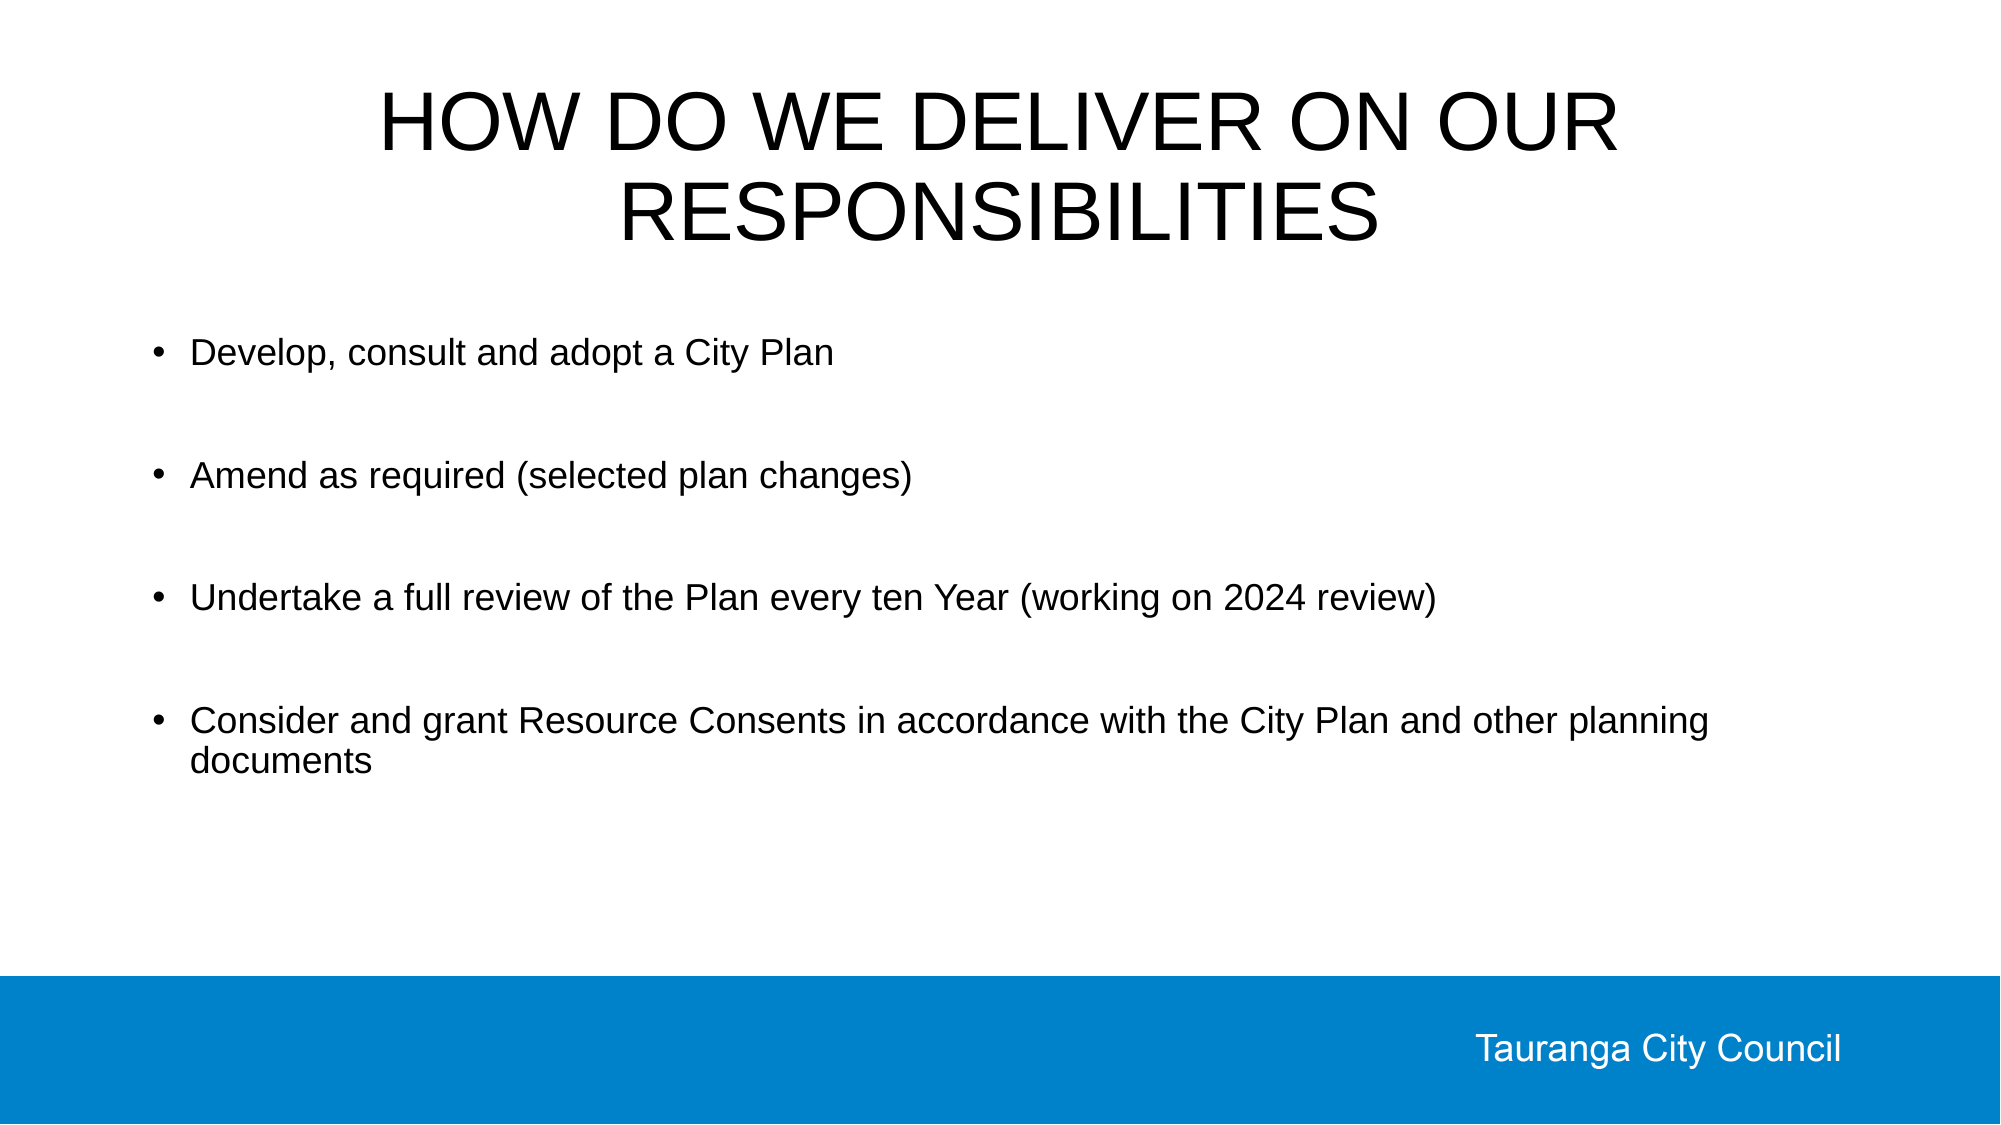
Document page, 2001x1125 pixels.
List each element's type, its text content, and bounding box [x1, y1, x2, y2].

title HOW DO WE DELIVER ON OUR RESPONSIBILITIES [137, 59, 1863, 278]
picture [0, 976, 2000, 1124]
list Develop, consult and adopt a City Plan Amend as required (selected plan changes) Undertake a full review of the Plan every ten Year (working on 2024 review) Consider and grant Resource Consents in accordance with the City Plan and other planning documents [137, 278, 1863, 910]
